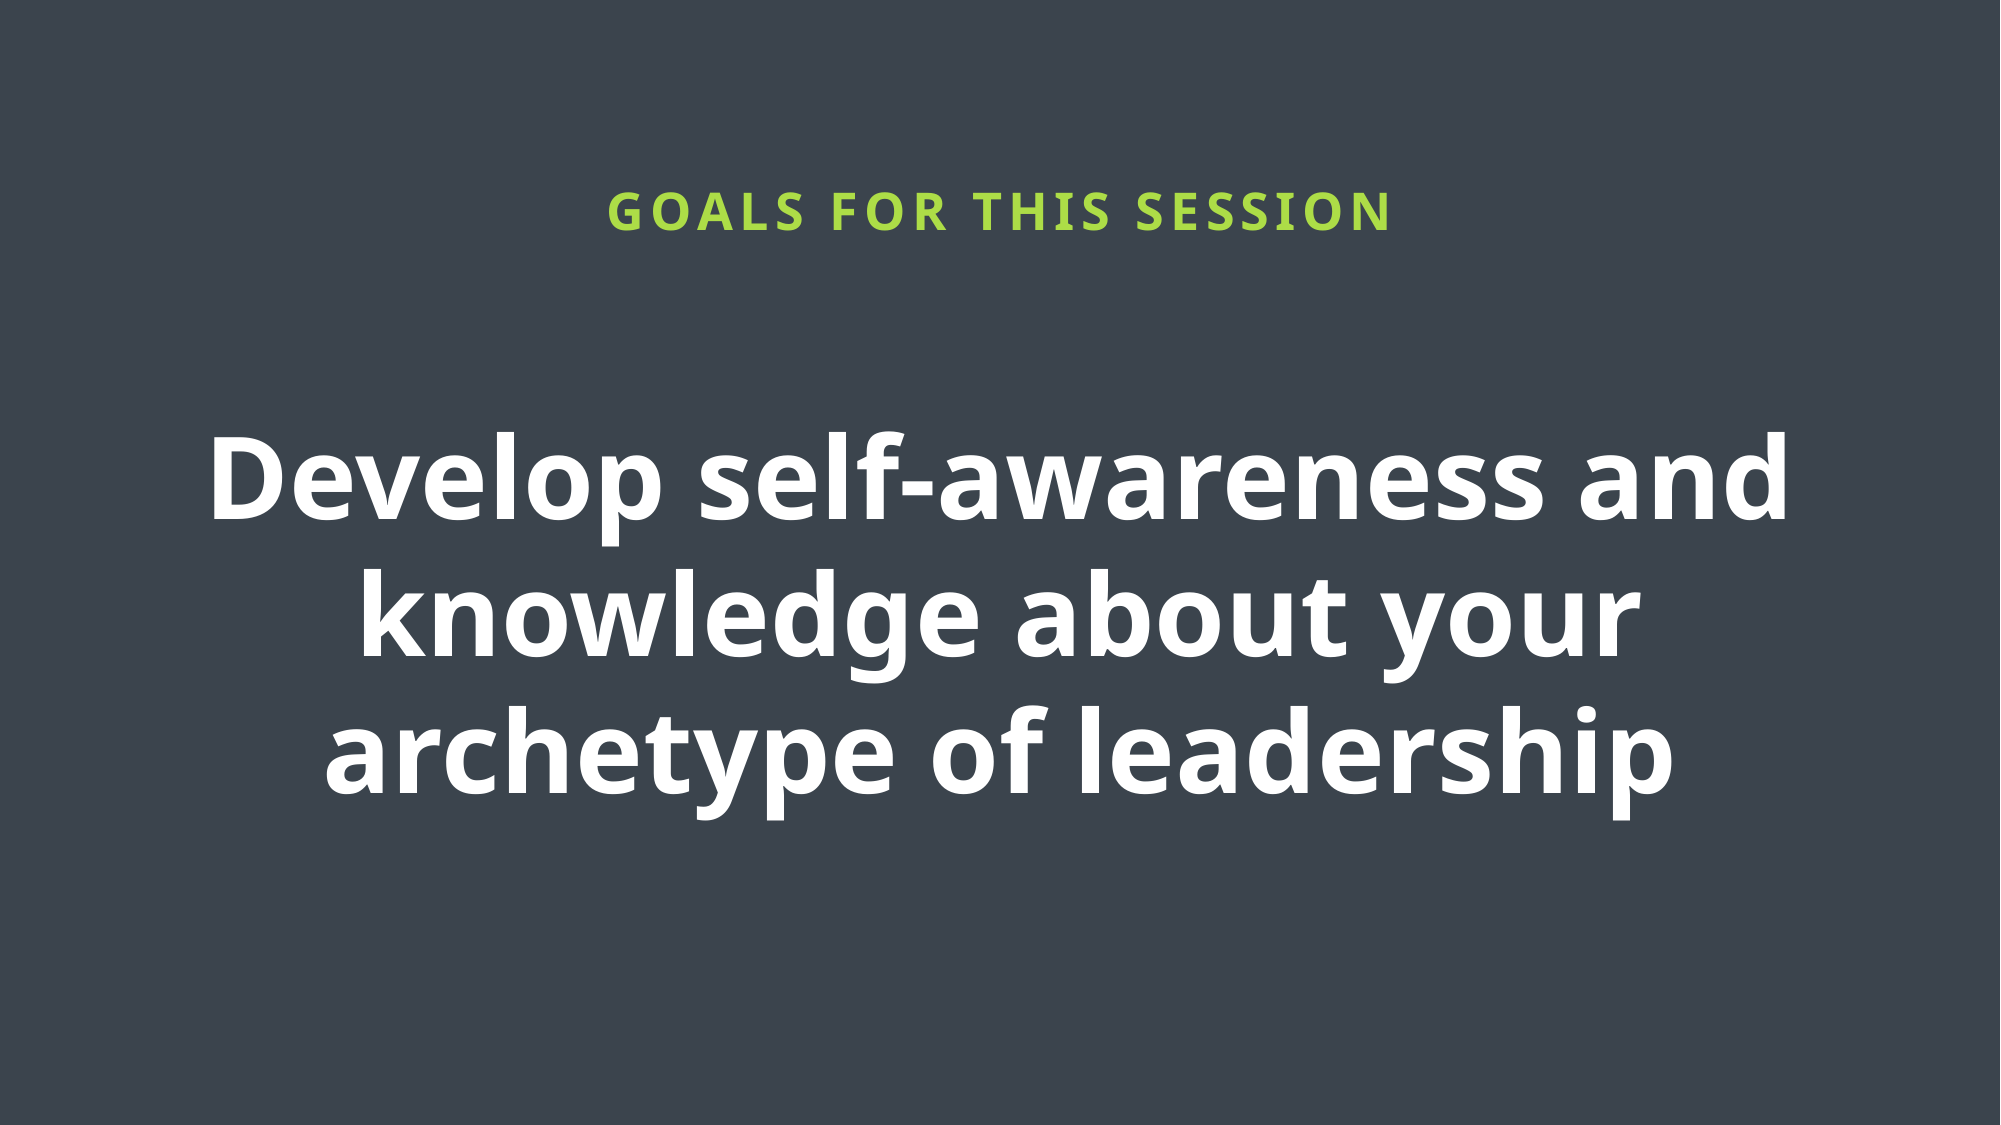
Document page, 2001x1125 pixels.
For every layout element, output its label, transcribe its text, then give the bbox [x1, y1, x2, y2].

text_box GOALS FOR THIS SESSION [292, 183, 1708, 249]
text_box Develop self-awareness and knowledge about your archetype of leadership [175, 397, 1825, 825]
